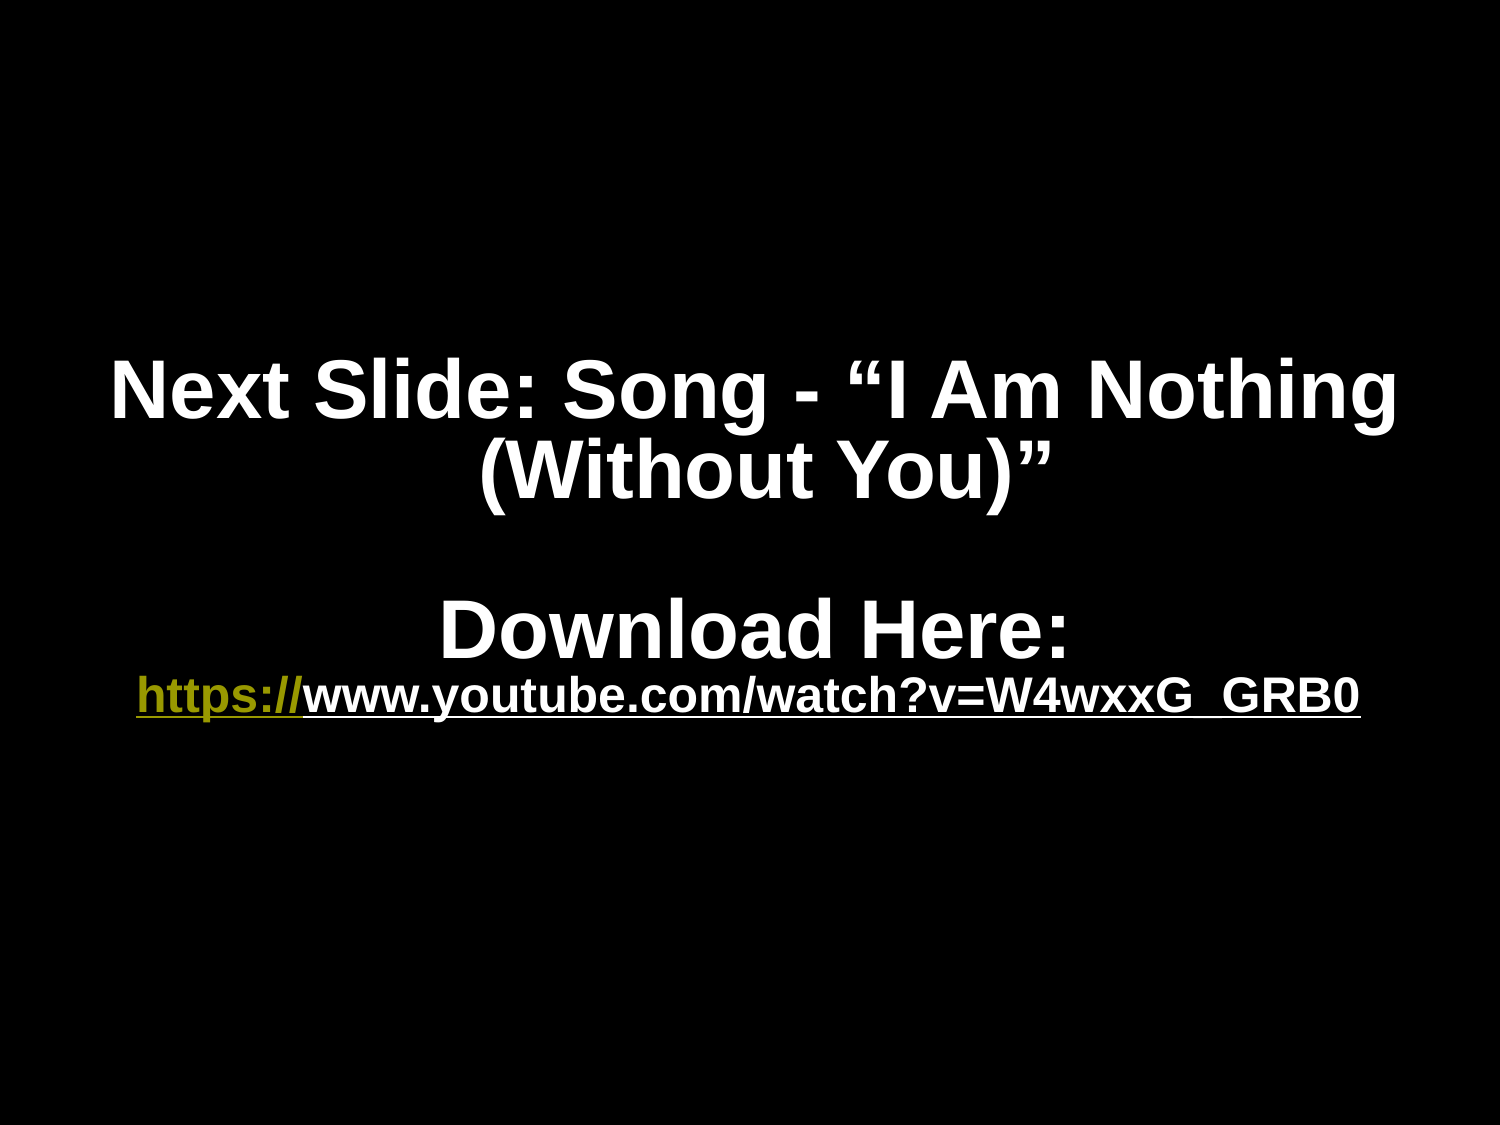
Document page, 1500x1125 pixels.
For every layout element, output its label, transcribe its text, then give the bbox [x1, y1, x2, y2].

title Next Slide: Song - “I Am Nothing (Without You)” Download Here: https://www.youtube.com/watch?v=W4wxxG_GRB0 [79, 0, 1417, 738]
